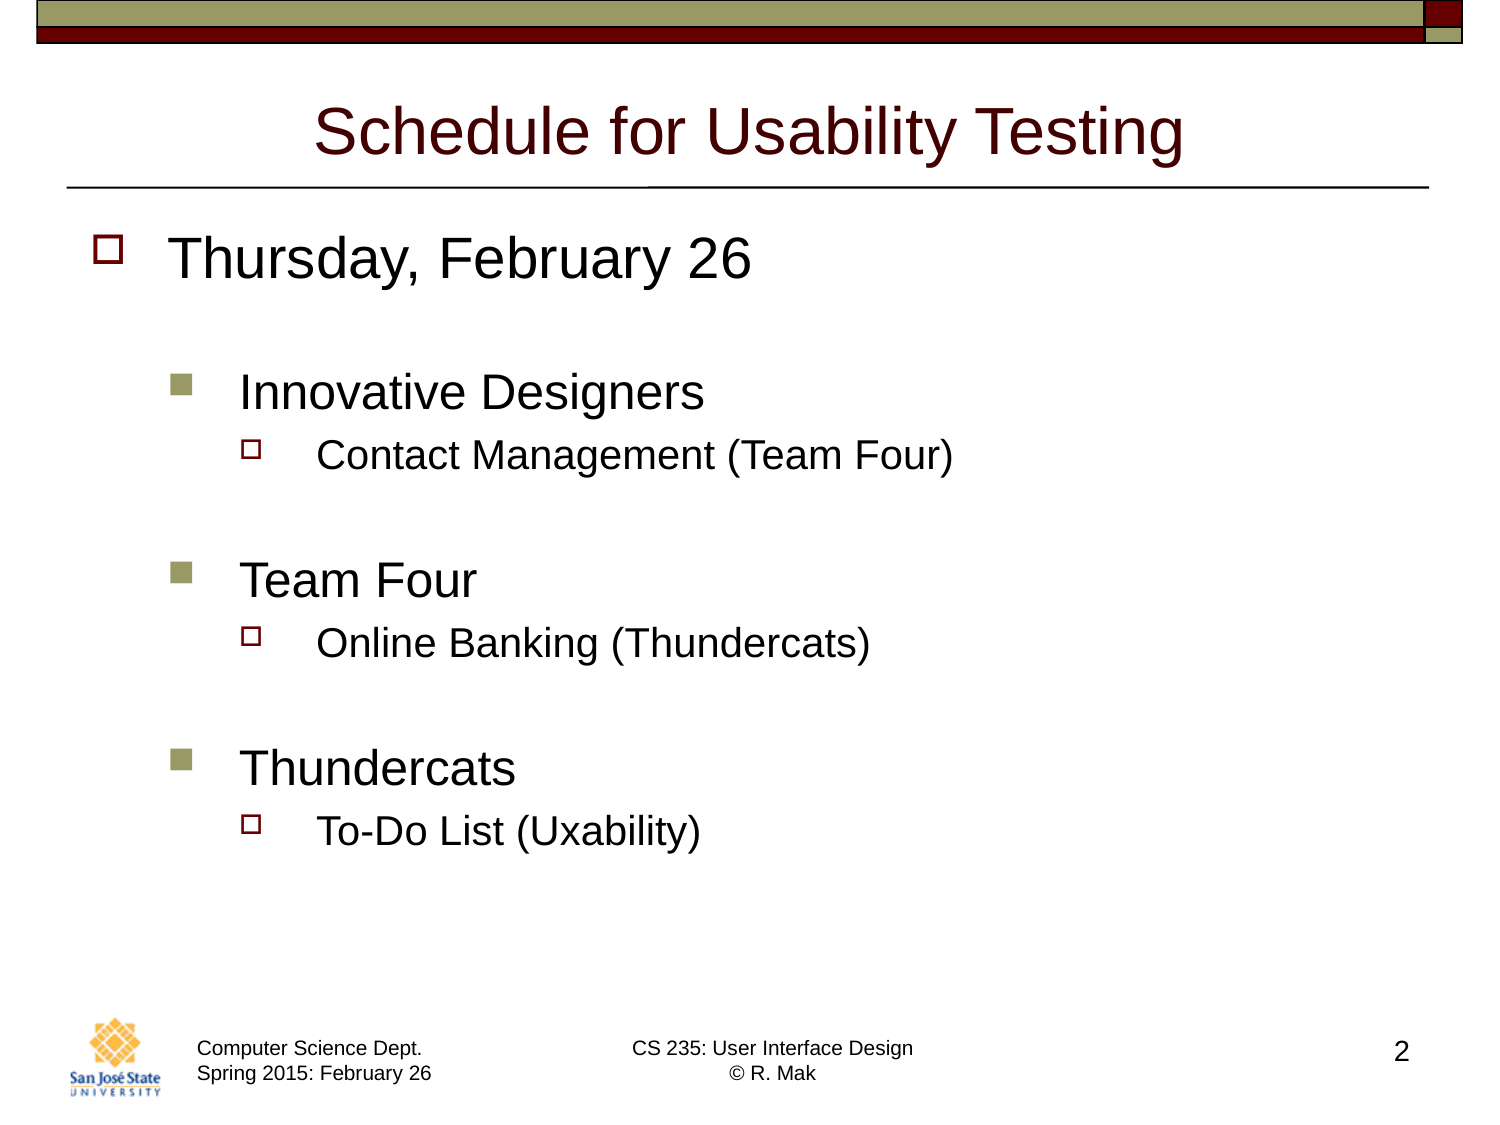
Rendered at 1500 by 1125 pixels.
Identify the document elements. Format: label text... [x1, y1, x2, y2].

slide_number 2 [1112, 1025, 1425, 1100]
list Thursday, February 26 Innovative Designers Contact Management (Team Four) Team Four Online Banking (Thundercats) Thundercats To-Do List (Uxability) [75, 212, 1425, 1006]
picture [60, 1012, 166, 1112]
title Schedule for Usability Testing [75, 67, 1425, 175]
